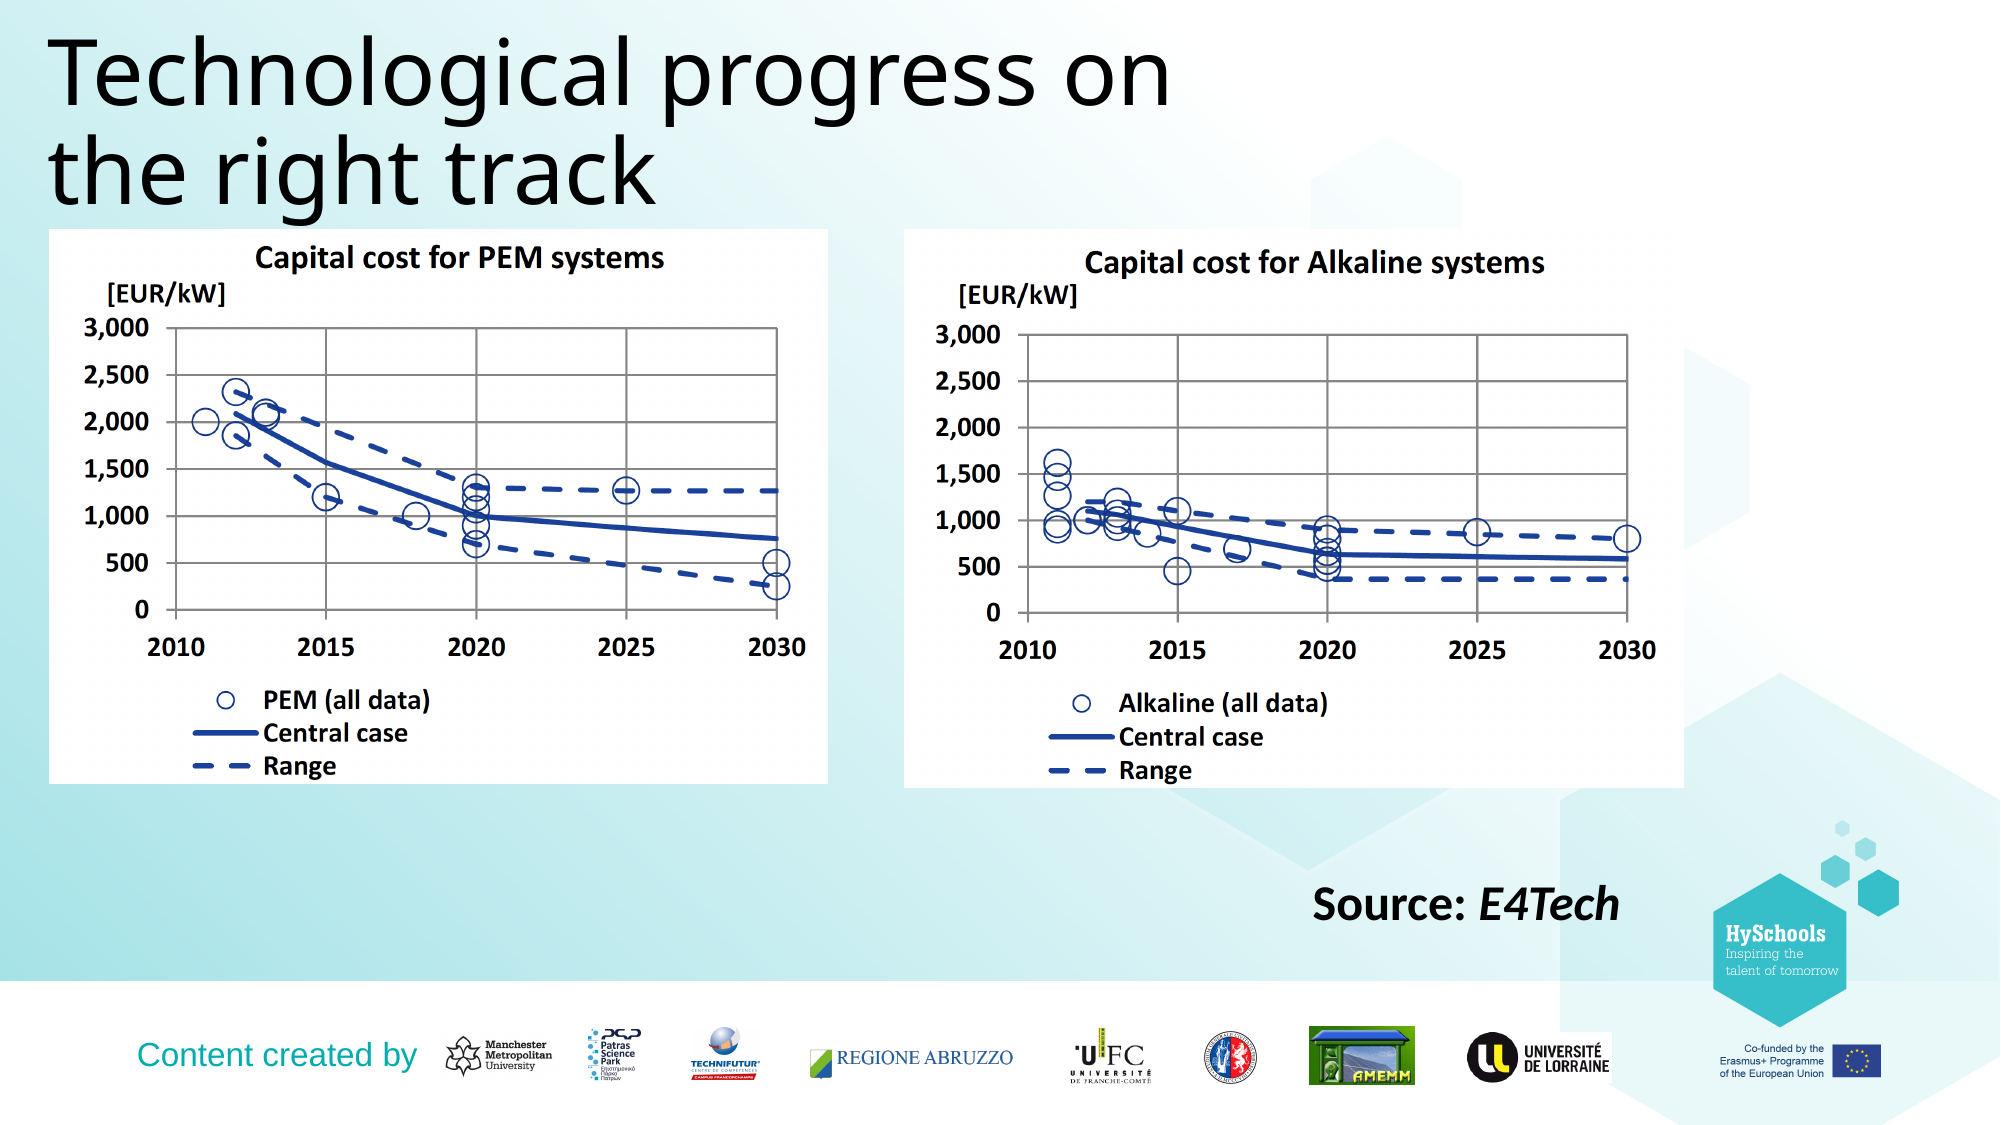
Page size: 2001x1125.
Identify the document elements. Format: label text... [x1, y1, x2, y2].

text_box Source: E4Tech [1297, 862, 1703, 938]
picture [0, 0, 2000, 1125]
text_box Technological progress on the right track [33, 19, 1275, 128]
